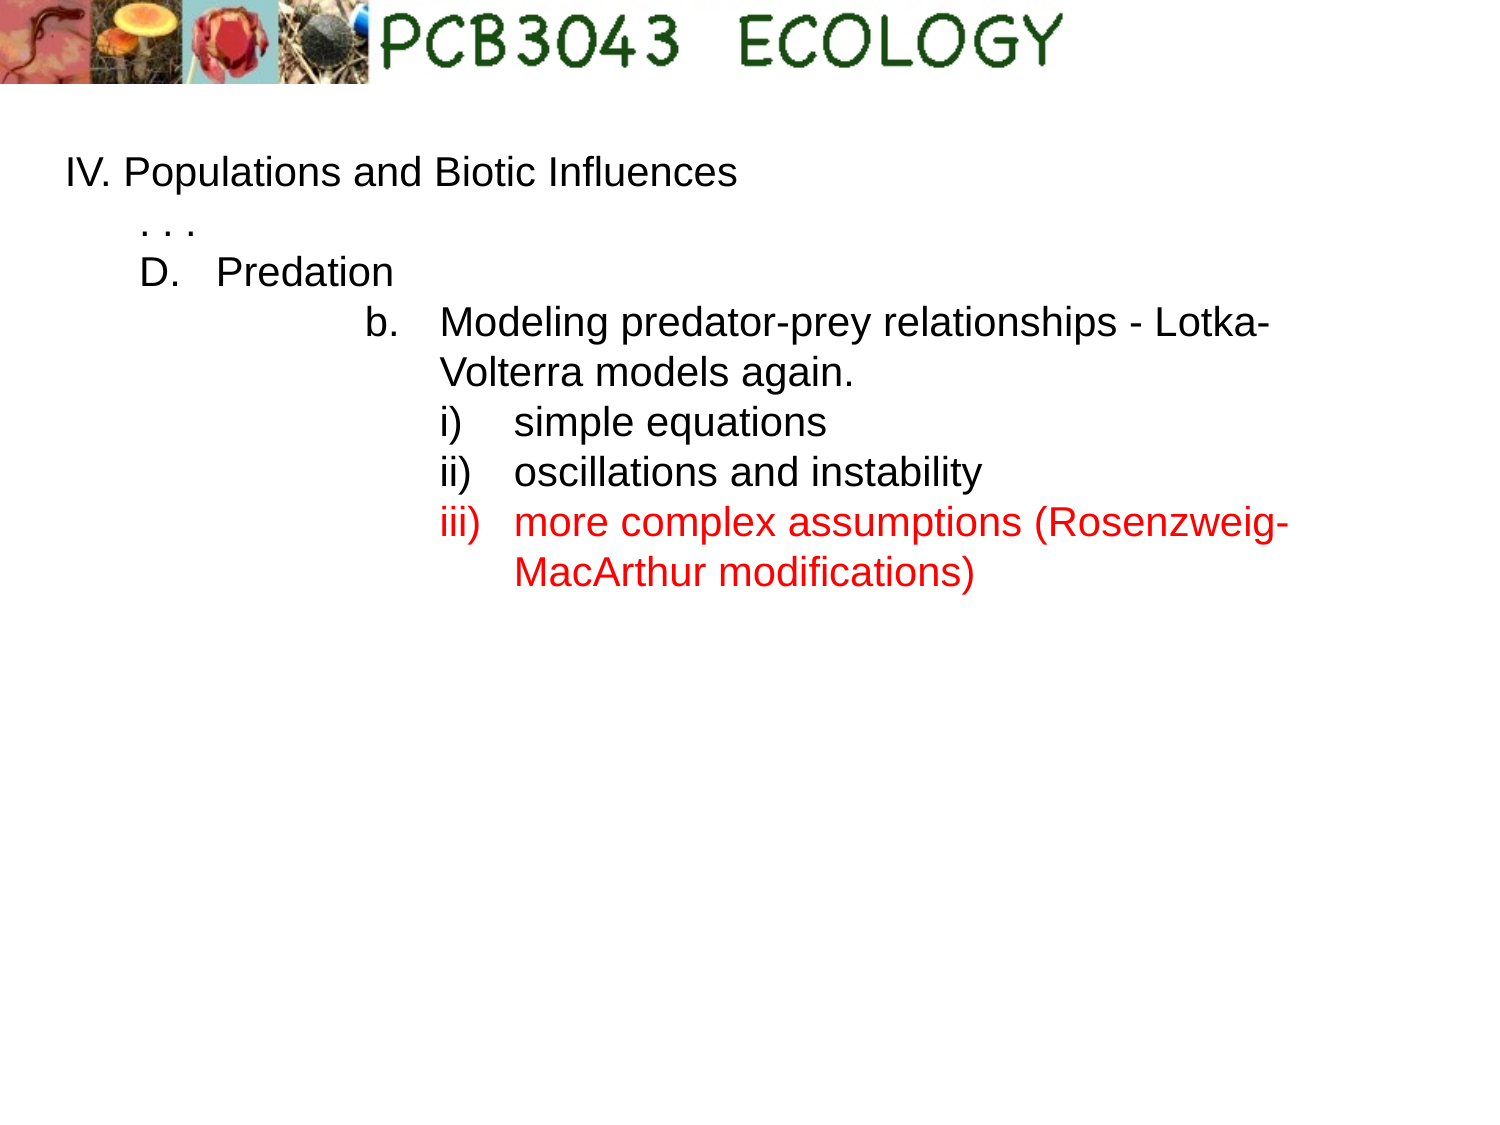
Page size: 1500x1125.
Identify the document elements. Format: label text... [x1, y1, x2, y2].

picture [0, 0, 1088, 84]
text_box IV. Populations and Biotic Influences . . . D. Predation b. Modeling predator-prey relationships - Lotka- Volterra models again. i) simple equations ii) oscillations and instability iii) more complex assumptions (Rosenzweig- MacArthur modifications) [49, 137, 1388, 603]
